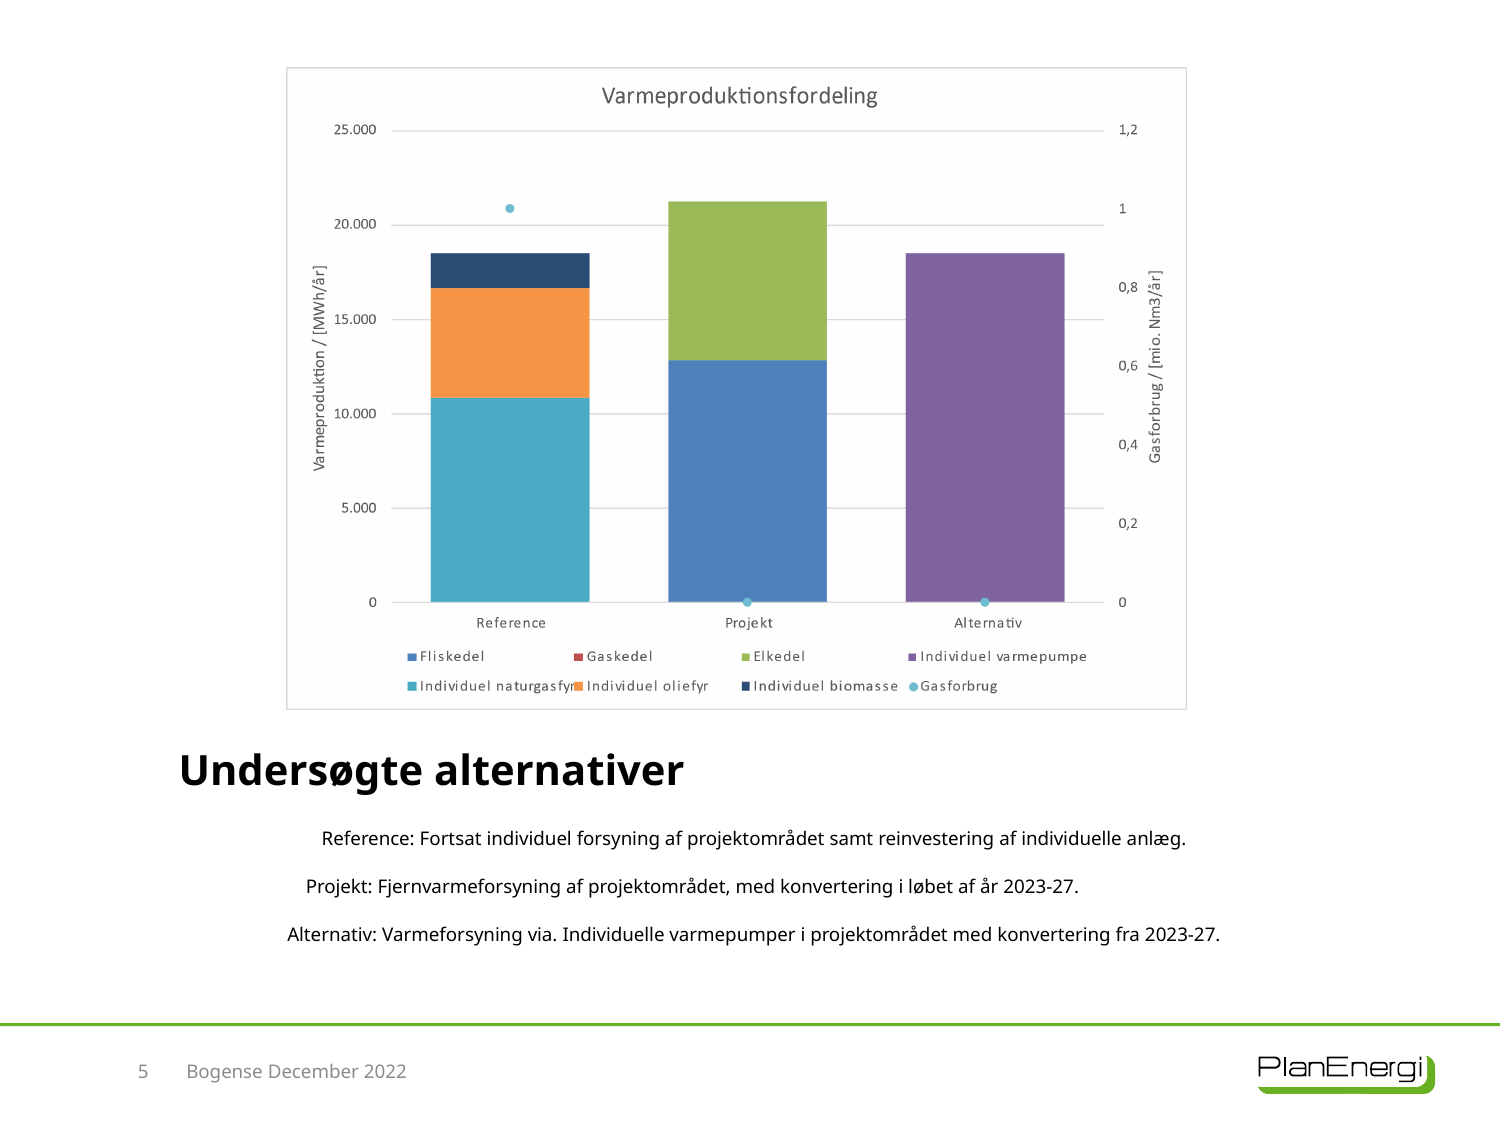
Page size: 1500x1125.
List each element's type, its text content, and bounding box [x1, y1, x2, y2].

text_box Reference: Fortsat individuel forsyning af projektområdet samt reinvestering af individuelle anlæg. Projekt: Fjernvarmeforsyning af projektområdet, med konvertering i løbet af år 2023-27. Alternativ: Varmeforsyning via. Individuelle varmepumper i projektområdet med konvertering fra 2023-27. [147, 822, 1365, 1000]
footer Bogense December 2022 [171, 1042, 1199, 1103]
slide_number 5 [76, 1042, 164, 1103]
picture [286, 66, 1187, 710]
title Undersøgte alternativer [163, 707, 1064, 801]
